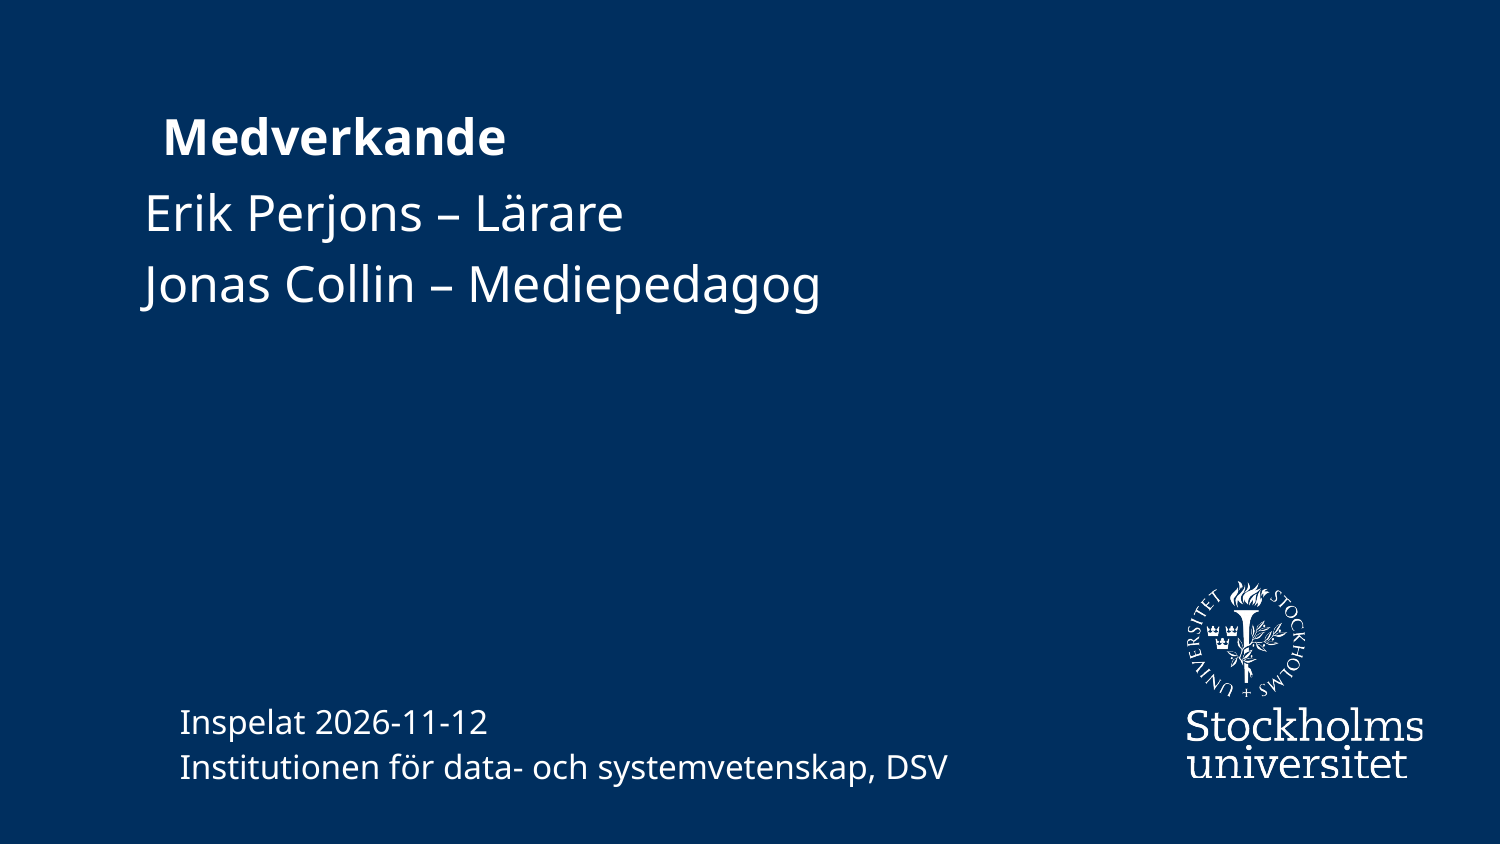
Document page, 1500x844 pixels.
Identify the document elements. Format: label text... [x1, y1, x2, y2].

list Erik Perjons – Lärare Jonas Collin – Mediepedagog [129, 173, 1254, 694]
